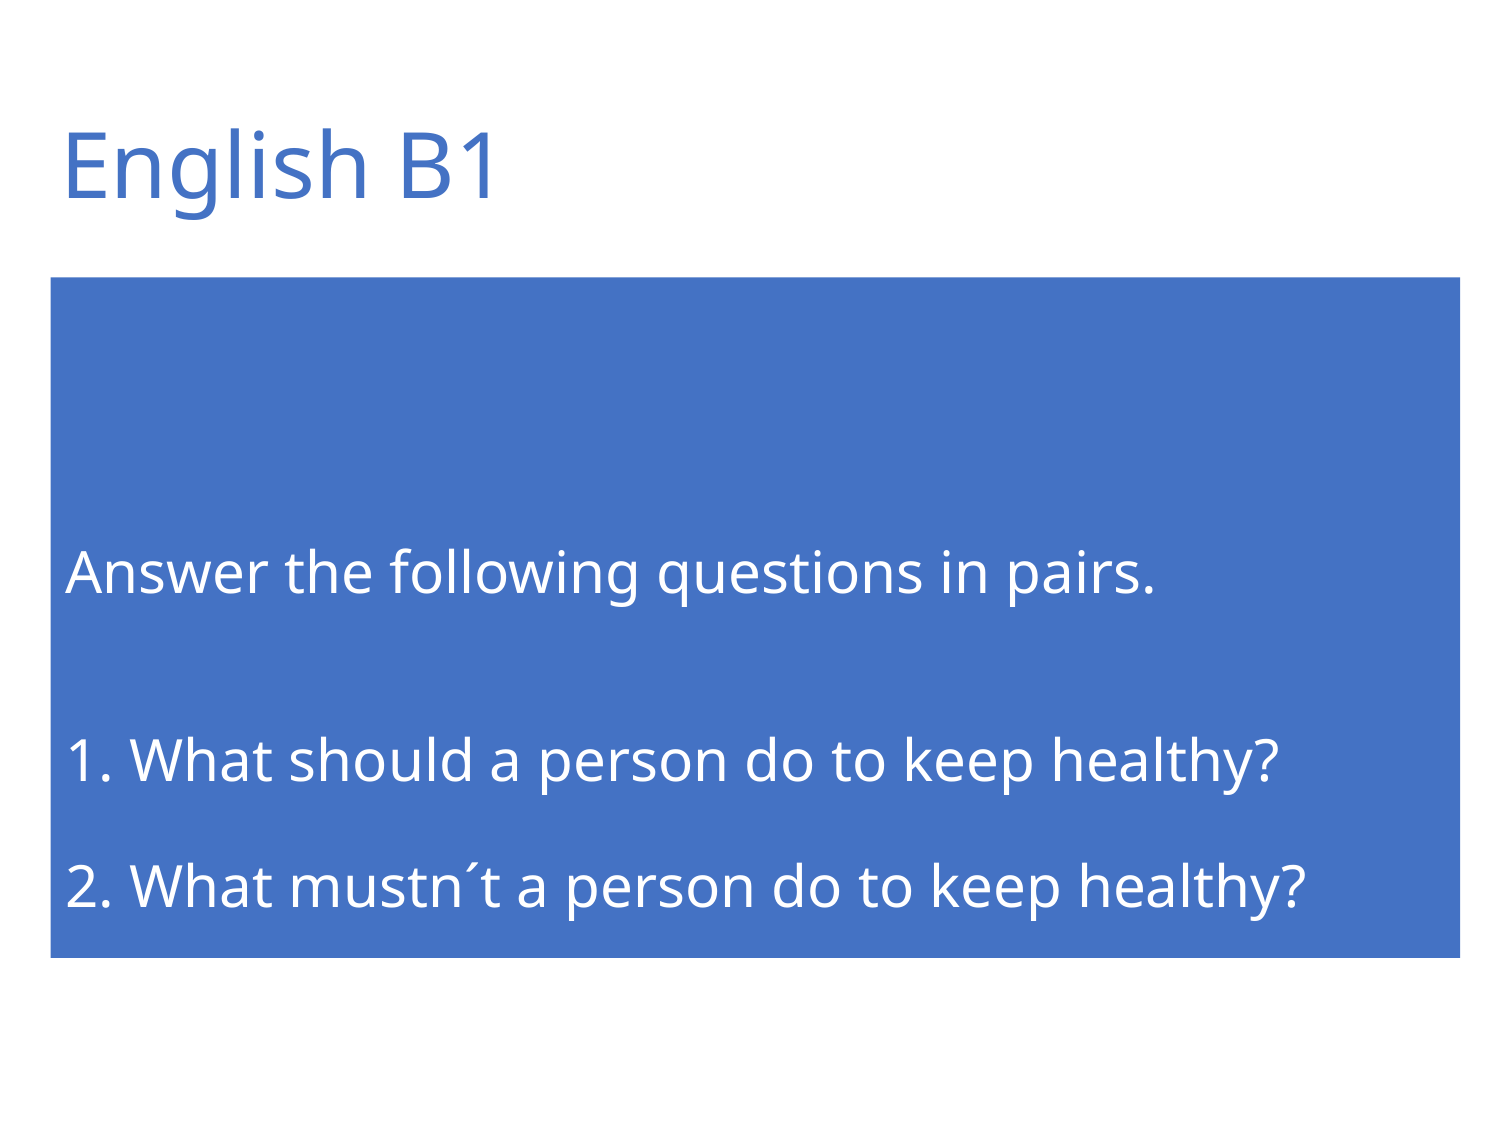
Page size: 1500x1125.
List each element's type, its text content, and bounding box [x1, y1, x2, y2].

title English B1 [44, 59, 1500, 278]
text_box Answer the following questions in pairs. 1. What should a person do to keep healthy? 2. What mustn´t a person do to keep healthy? [50, 277, 1461, 958]
